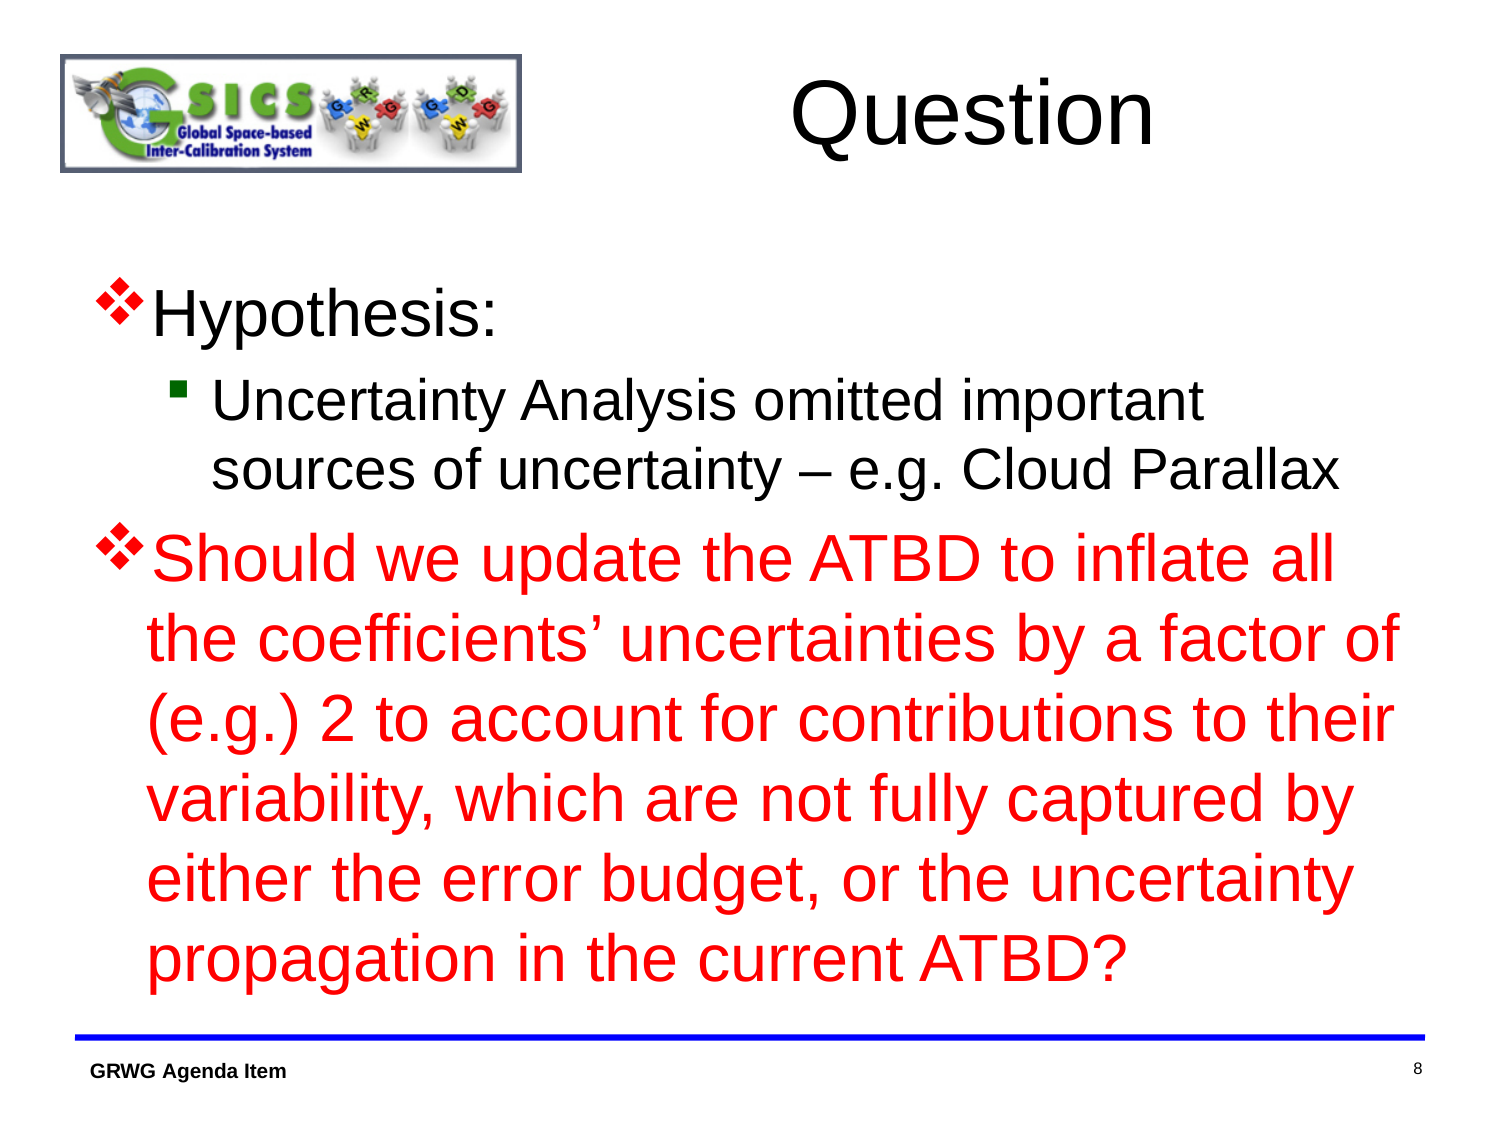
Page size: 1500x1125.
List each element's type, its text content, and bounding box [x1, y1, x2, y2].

title Question [521, 45, 1425, 233]
list Hypothesis: Uncertainty Analysis omitted important sources of uncertainty – e.g. Cloud Parallax Should we update the ATBD to inflate all the coefficients’ uncertainties by a factor of (e.g.) 2 to account for contributions to their variability, which are not fully captured by either the error budget, or the uncertainty propagation in the current ATBD? [74, 262, 1426, 1006]
slide_number 8 [1087, 1049, 1438, 1104]
picture [60, 54, 521, 173]
